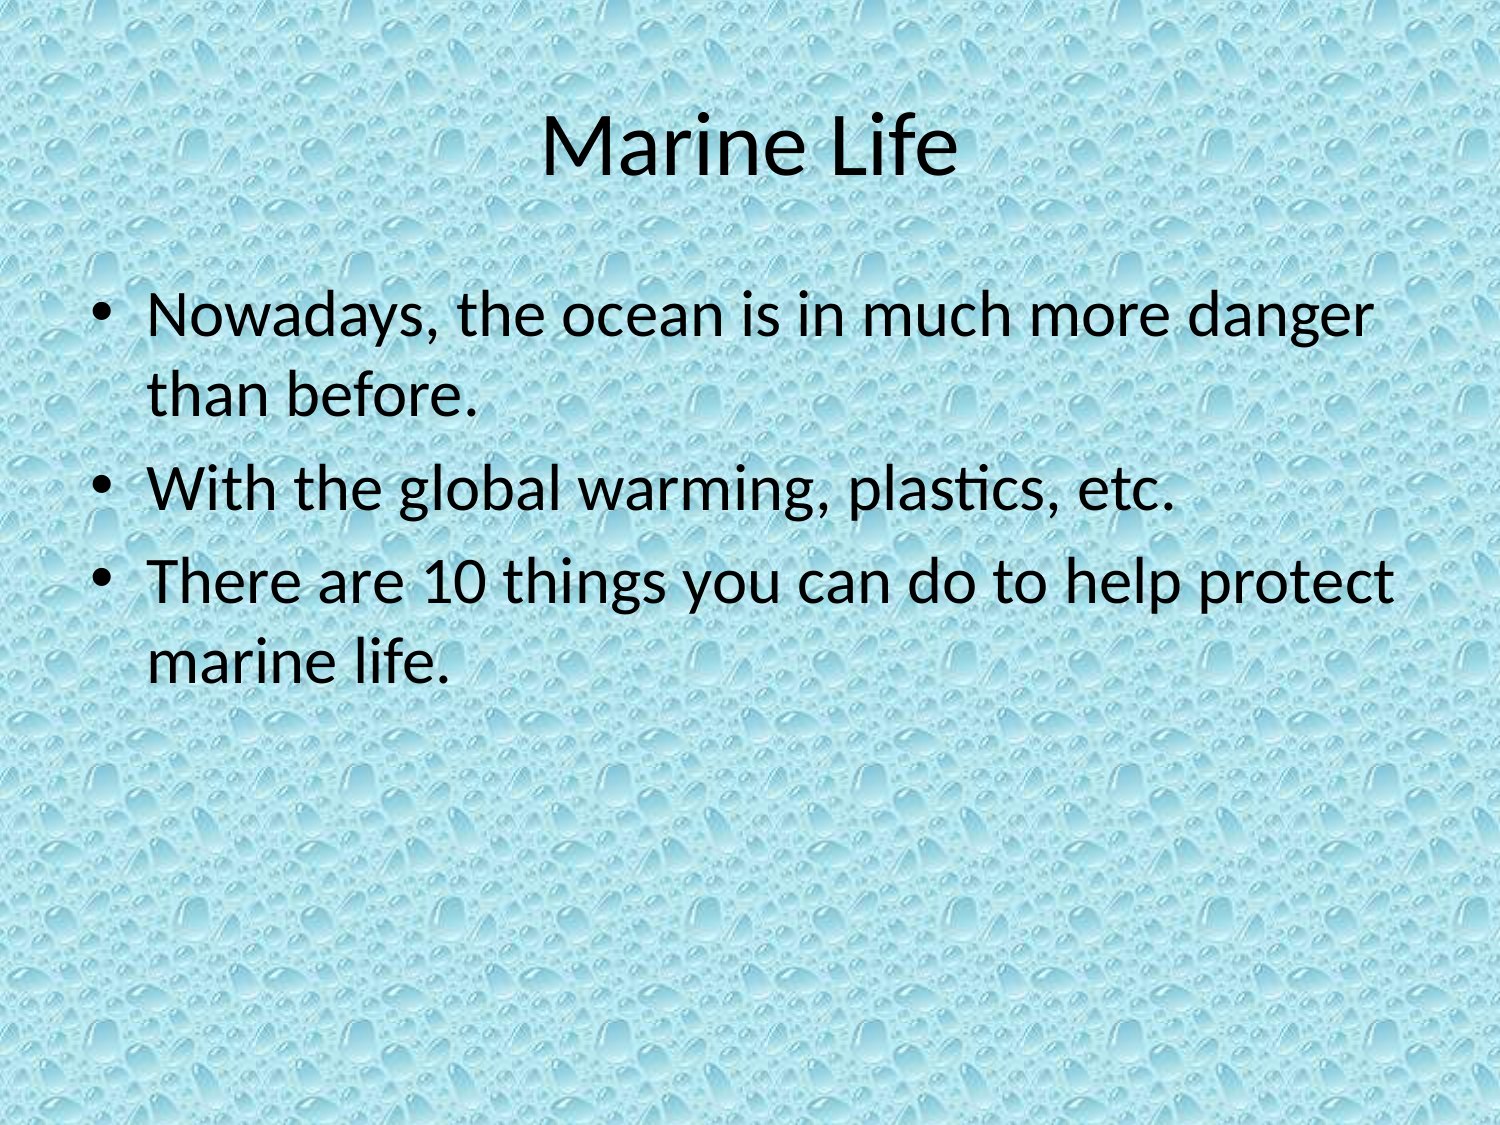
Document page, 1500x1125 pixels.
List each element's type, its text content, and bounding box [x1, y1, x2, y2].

title Marine Life [75, 45, 1425, 233]
picture [0, 0, 1500, 1125]
list Nowadays, the ocean is in much more danger than before. With the global warming, plastics, etc. There are 10 things you can do to help protect marine life. [75, 262, 1425, 1005]
